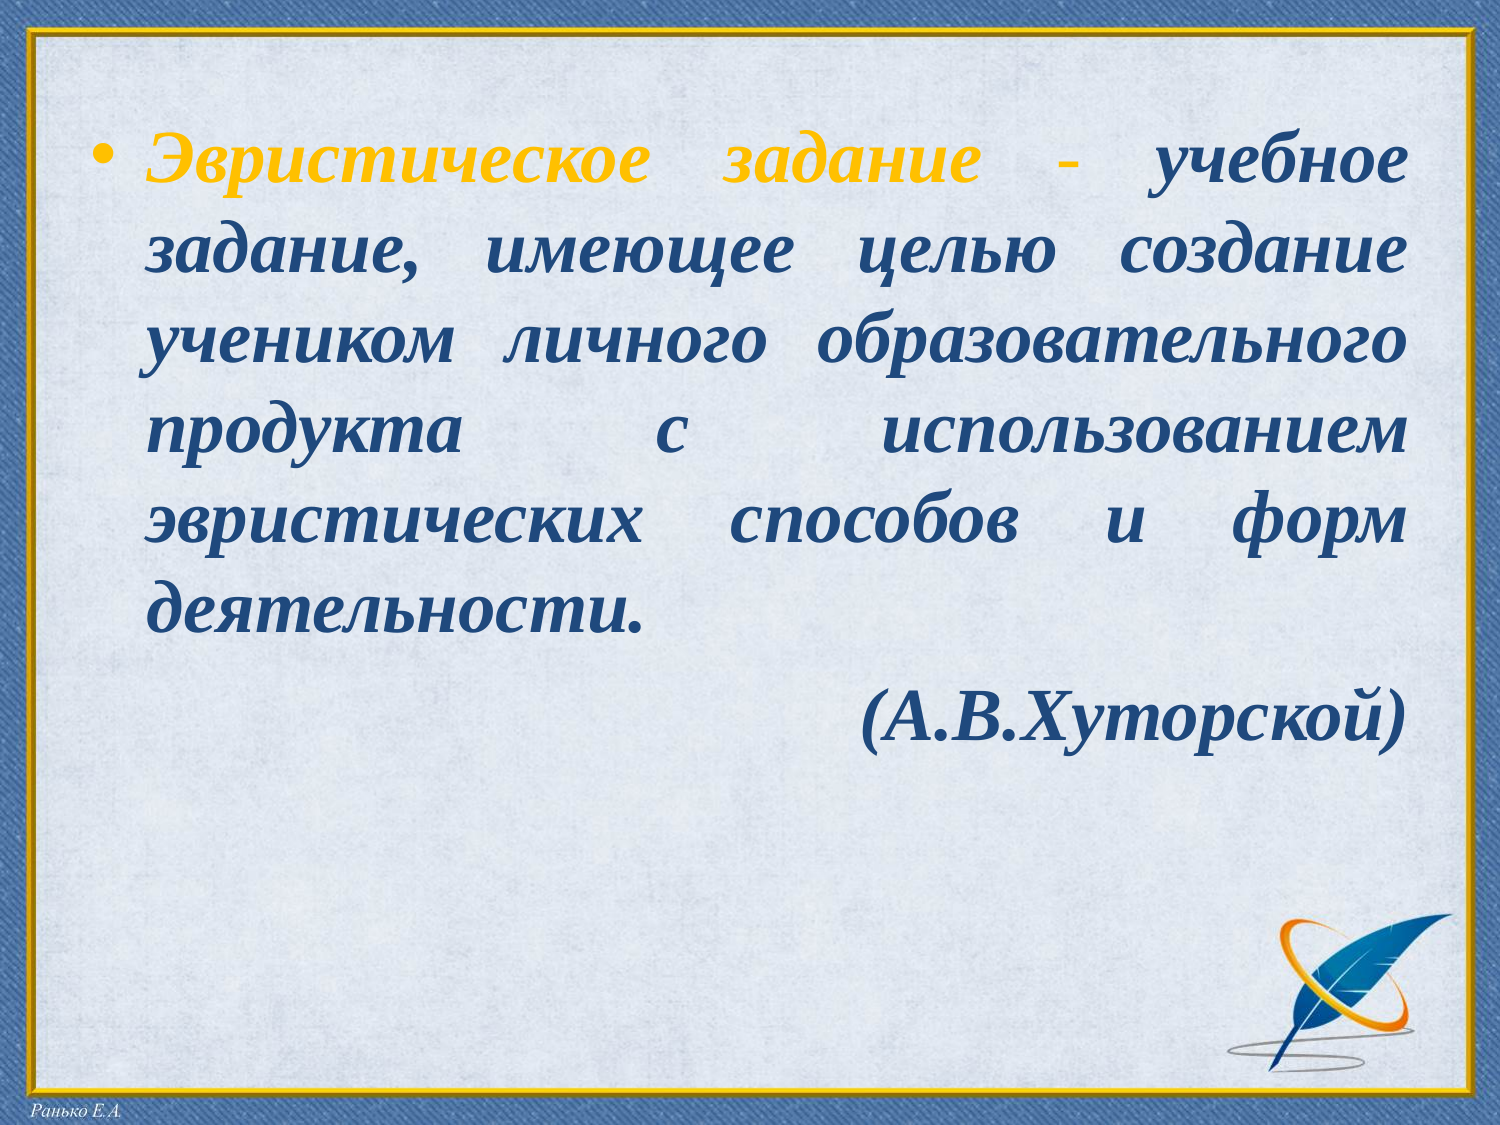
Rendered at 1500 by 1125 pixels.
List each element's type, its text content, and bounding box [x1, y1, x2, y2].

picture [0, 0, 1500, 1125]
list Эвристическое задание - учебное задание, имеющее целью создание учеником личного образовательного продукта с использованием эвристических способов и форм деятельности. (А.В.Хуторской) [75, 99, 1425, 843]
